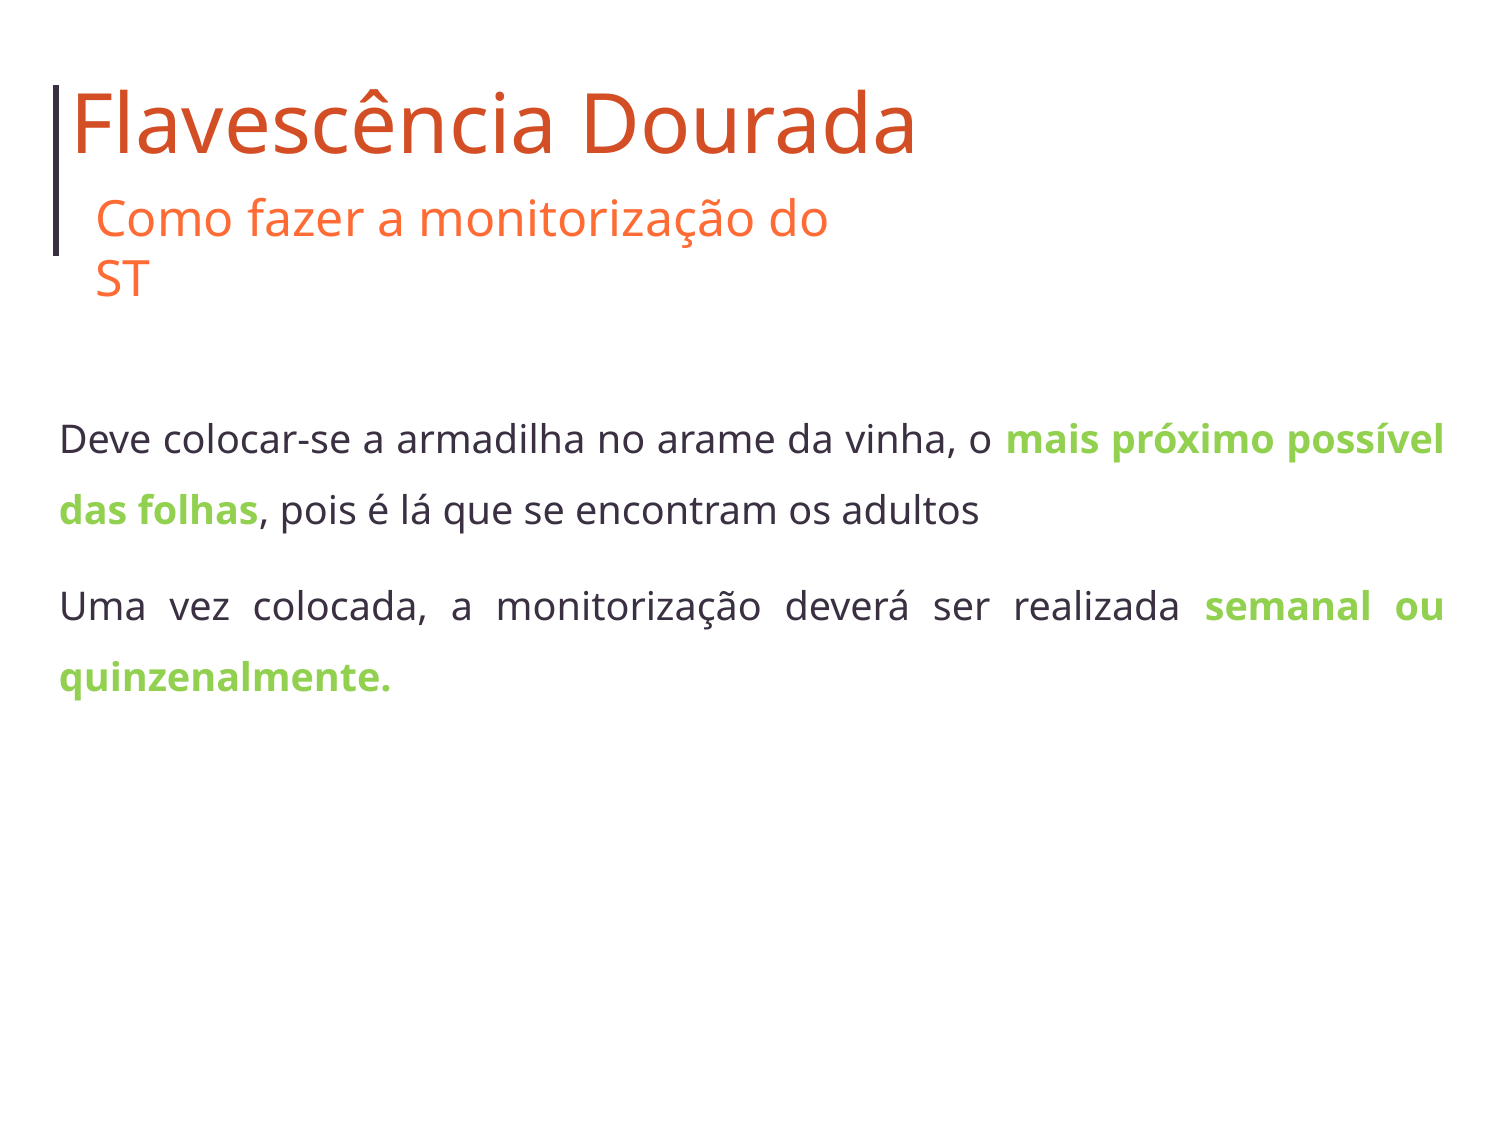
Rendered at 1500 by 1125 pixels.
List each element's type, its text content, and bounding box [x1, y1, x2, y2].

text_box Como fazer a monitorização do ST [80, 178, 889, 314]
text_box Deve colocar-se a armadilha no arame da vinha, o mais próximo possível das folhas, pois é lá que se encontram os adultos Uma vez colocada, a monitorização deverá ser realizada semanal ou quinzenalmente. [44, 382, 1461, 707]
text_box Flavescência Dourada [55, 62, 1153, 178]
